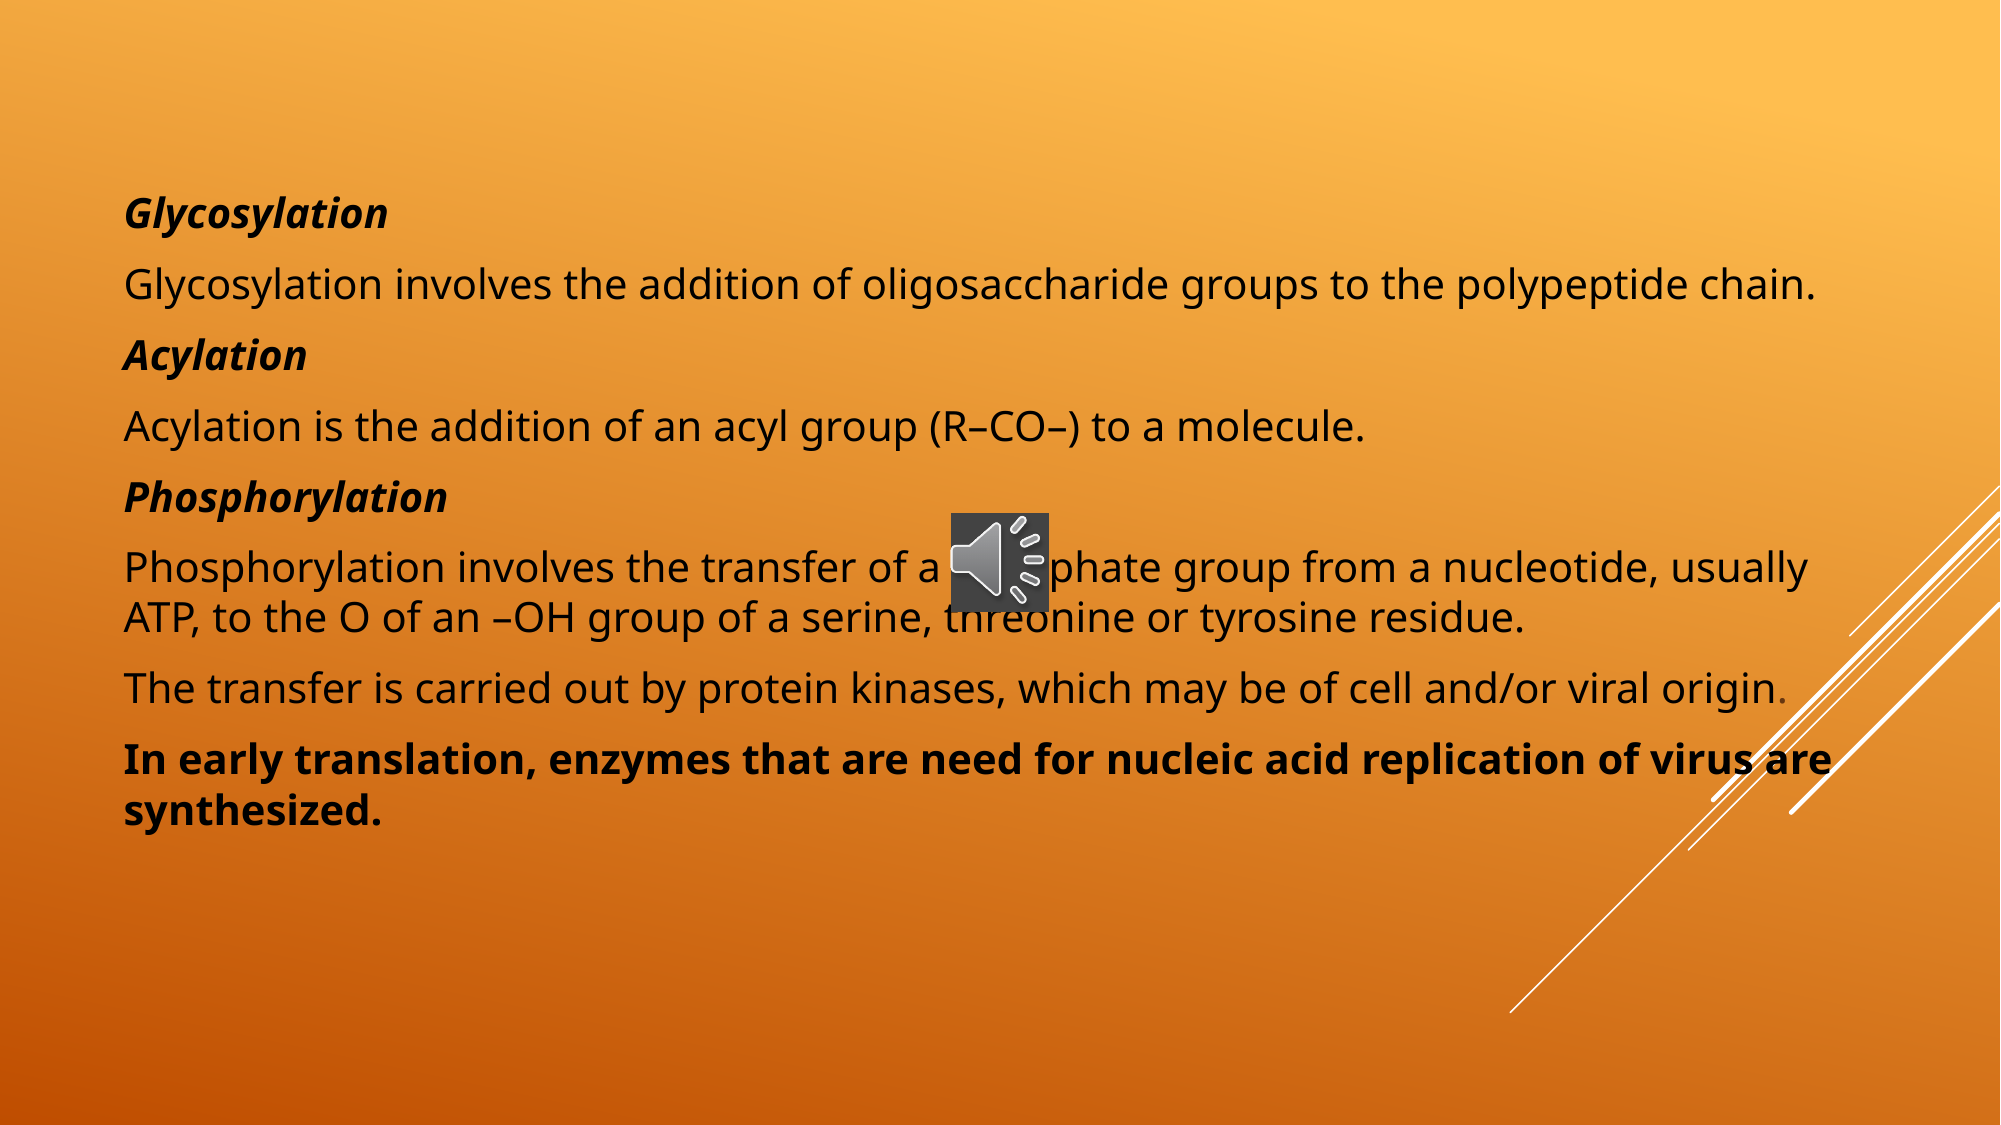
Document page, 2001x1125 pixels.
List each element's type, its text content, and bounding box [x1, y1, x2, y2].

list Glycosylation Glycosylation involves the addition of oligosaccharide groups to the polypeptide chain. Acylation Acylation is the addition of an acyl group (R–CO–) to a molecule. Phosphorylation Phosphorylation involves the transfer of a phosphate group from a nucleotide, usually ATP, to the O of an –OH group of a serine, threonine or tyrosine residue. The transfer is carried out by protein kinases, which may be of cell and/or viral origin. In early translation, enzymes that are need for nucleic acid replication of virus are synthesized. [108, 74, 1853, 946]
picture [949, 512, 1051, 613]
